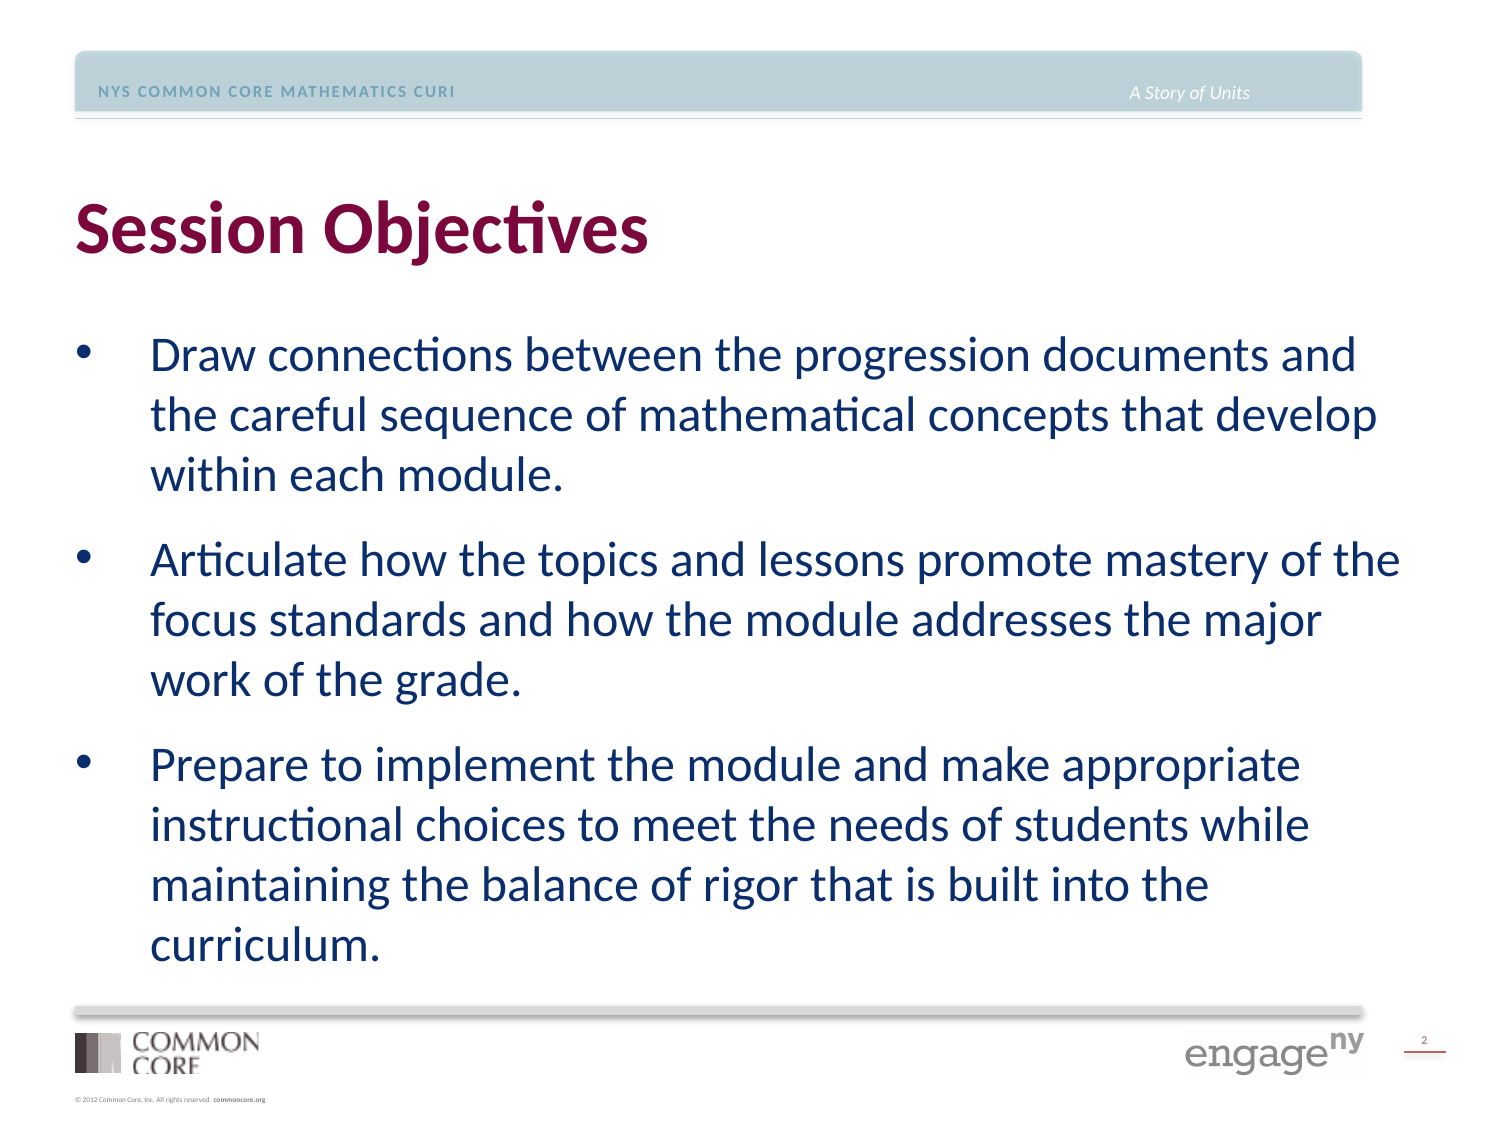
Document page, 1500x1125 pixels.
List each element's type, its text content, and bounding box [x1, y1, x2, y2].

list Draw connections between the progression documents and the careful sequence of mathematical concepts that develop within each module. Articulate how the topics and lessons promote mastery of the focus standards and how the module addresses the major work of the grade. Prepare to implement the module and make appropriate instructional choices to meet the needs of students while maintaining the balance of rigor that is built into the curriculum. [74, 313, 1426, 974]
slide_number 2 [1383, 1003, 1466, 1064]
title Session Objectives [74, 178, 1426, 313]
